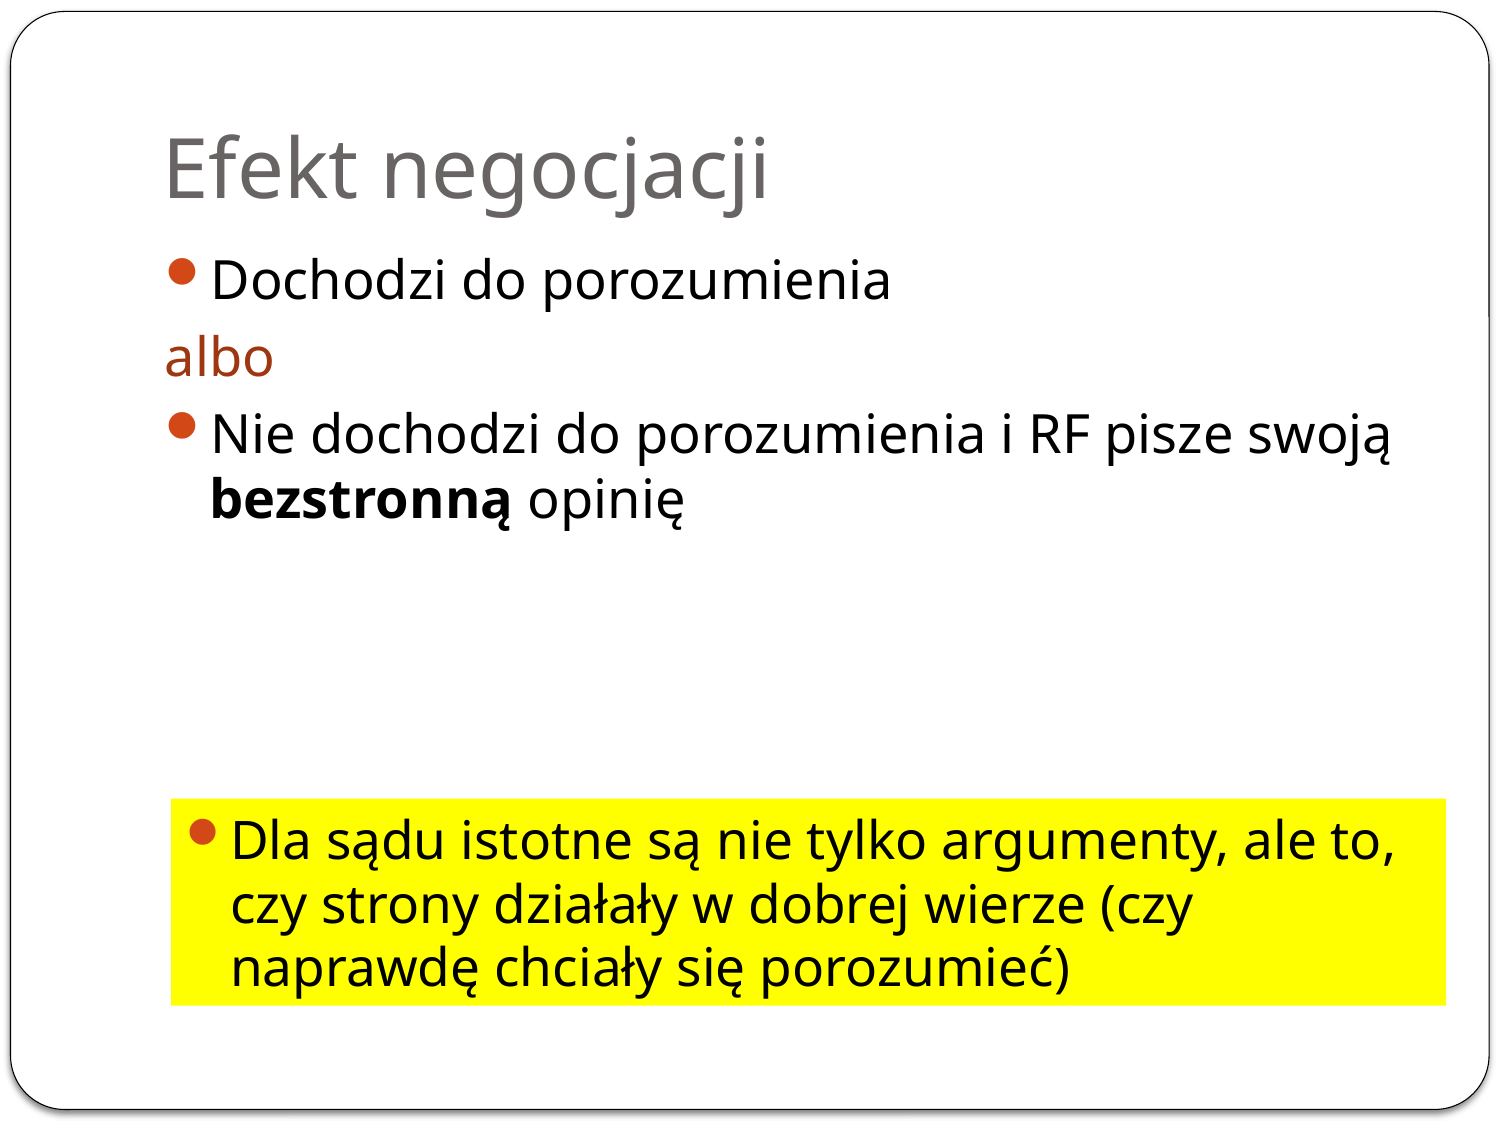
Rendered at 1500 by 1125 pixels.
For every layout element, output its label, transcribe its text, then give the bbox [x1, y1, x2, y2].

text_box Dla sądu istotne są nie tylko argumenty, ale to, czy strony działały w dobrej wierze (czy naprawdę chciały się porozumieć) [171, 798, 1447, 1006]
title Efekt negocjacji [147, 42, 1423, 231]
list Dochodzi do porozumienia albo Nie dochodzi do porozumienia i RF pisze swoją bezstronną opinię [150, 237, 1425, 728]
